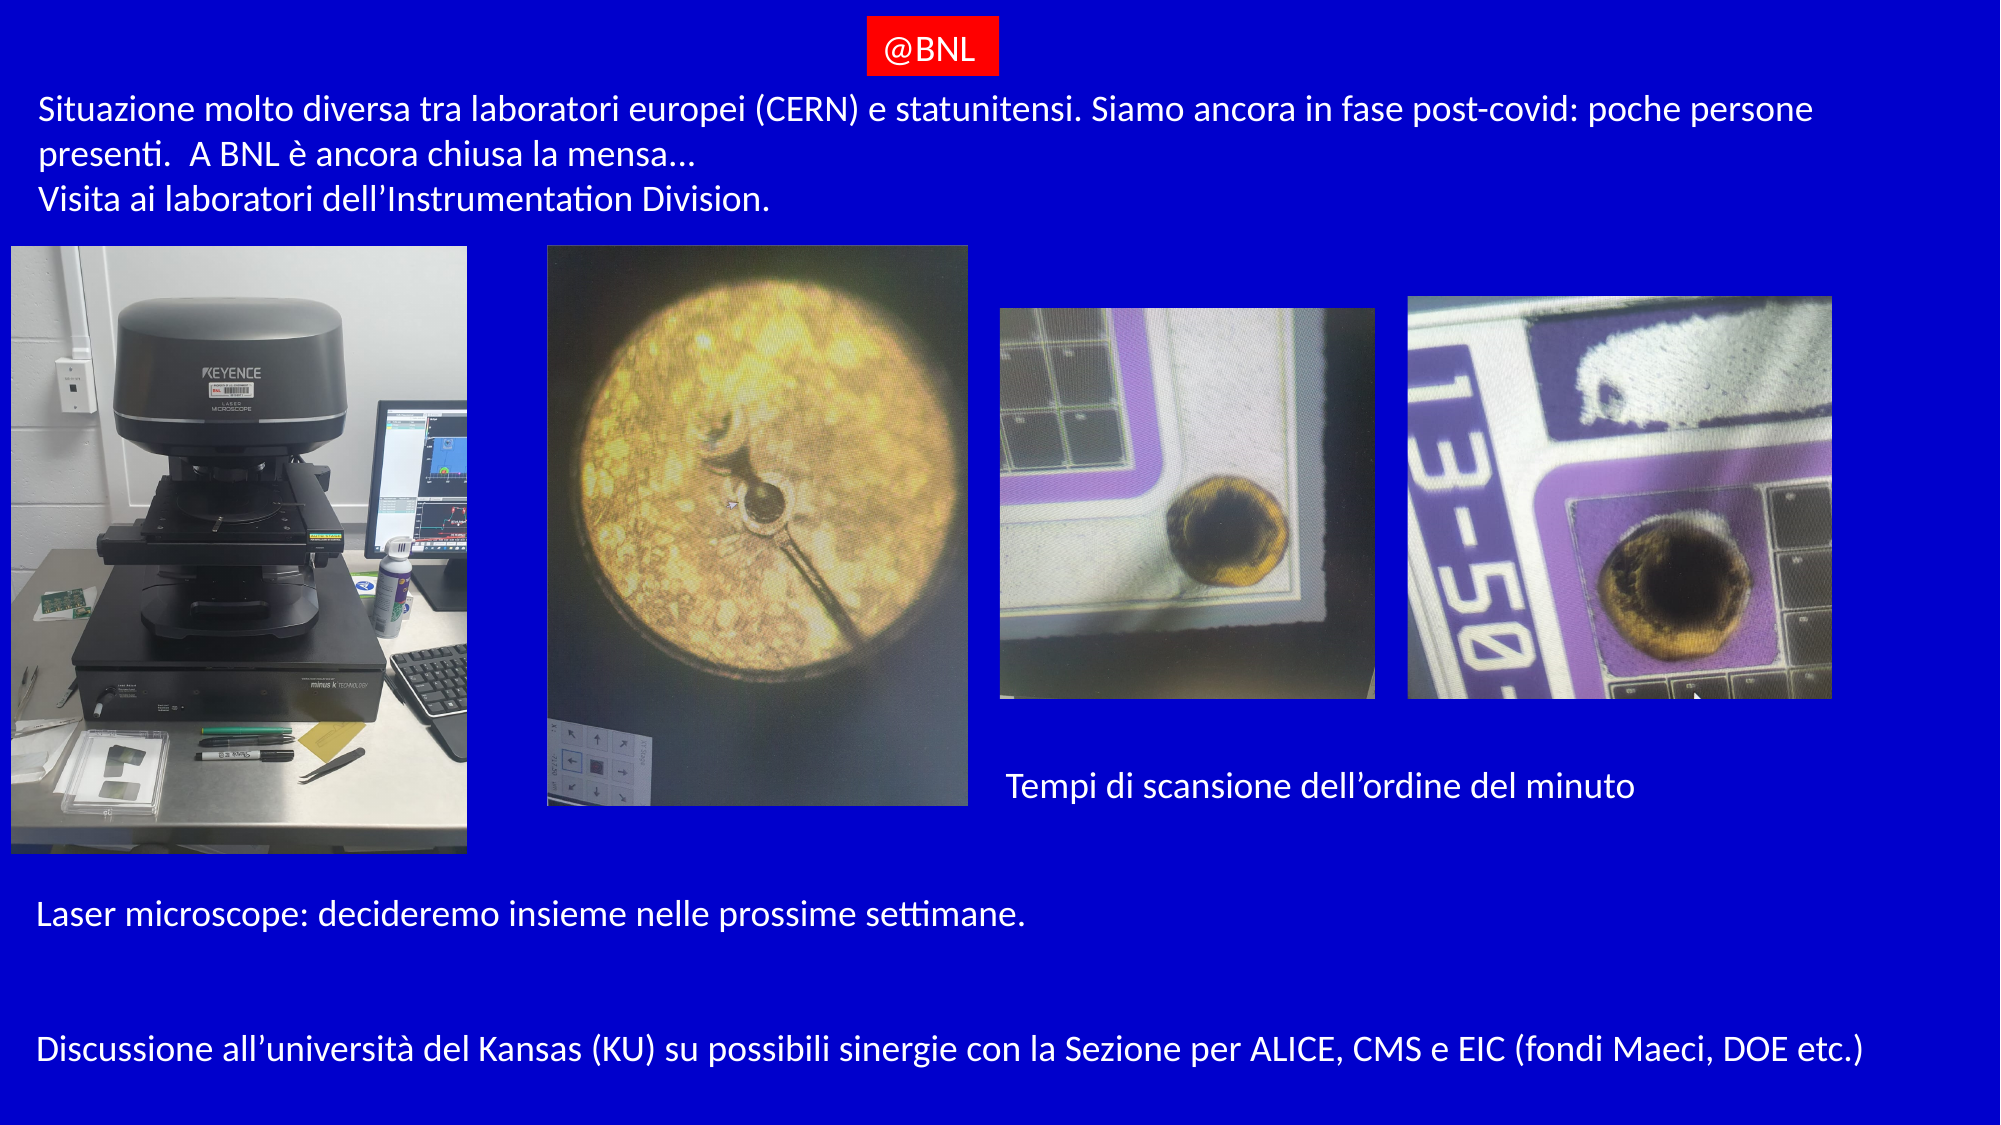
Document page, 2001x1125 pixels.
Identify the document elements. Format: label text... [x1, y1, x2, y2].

picture [1407, 296, 1832, 699]
picture [11, 246, 467, 854]
text_box @BNL [866, 16, 1000, 76]
picture [477, 246, 1375, 806]
text_box Laser microscope: decideremo insieme nelle prossime settimane. Discussione all’università del Kansas (KU) su possibili sinergie con la Sezione per ALICE, CMS e EIC (fondi Maeci, DOE etc.) [21, 881, 1882, 1077]
text_box Tempi di scansione dell’ordine del minuto [990, 753, 1652, 814]
text_box Situazione molto diversa tra laboratori europei (CERN) e statunitensi. Siamo ancora in fase post-covid: poche persone presenti. A BNL è ancora chiusa la mensa... Visita ai laboratori dell’Instrumentation Division. [23, 76, 1839, 227]
